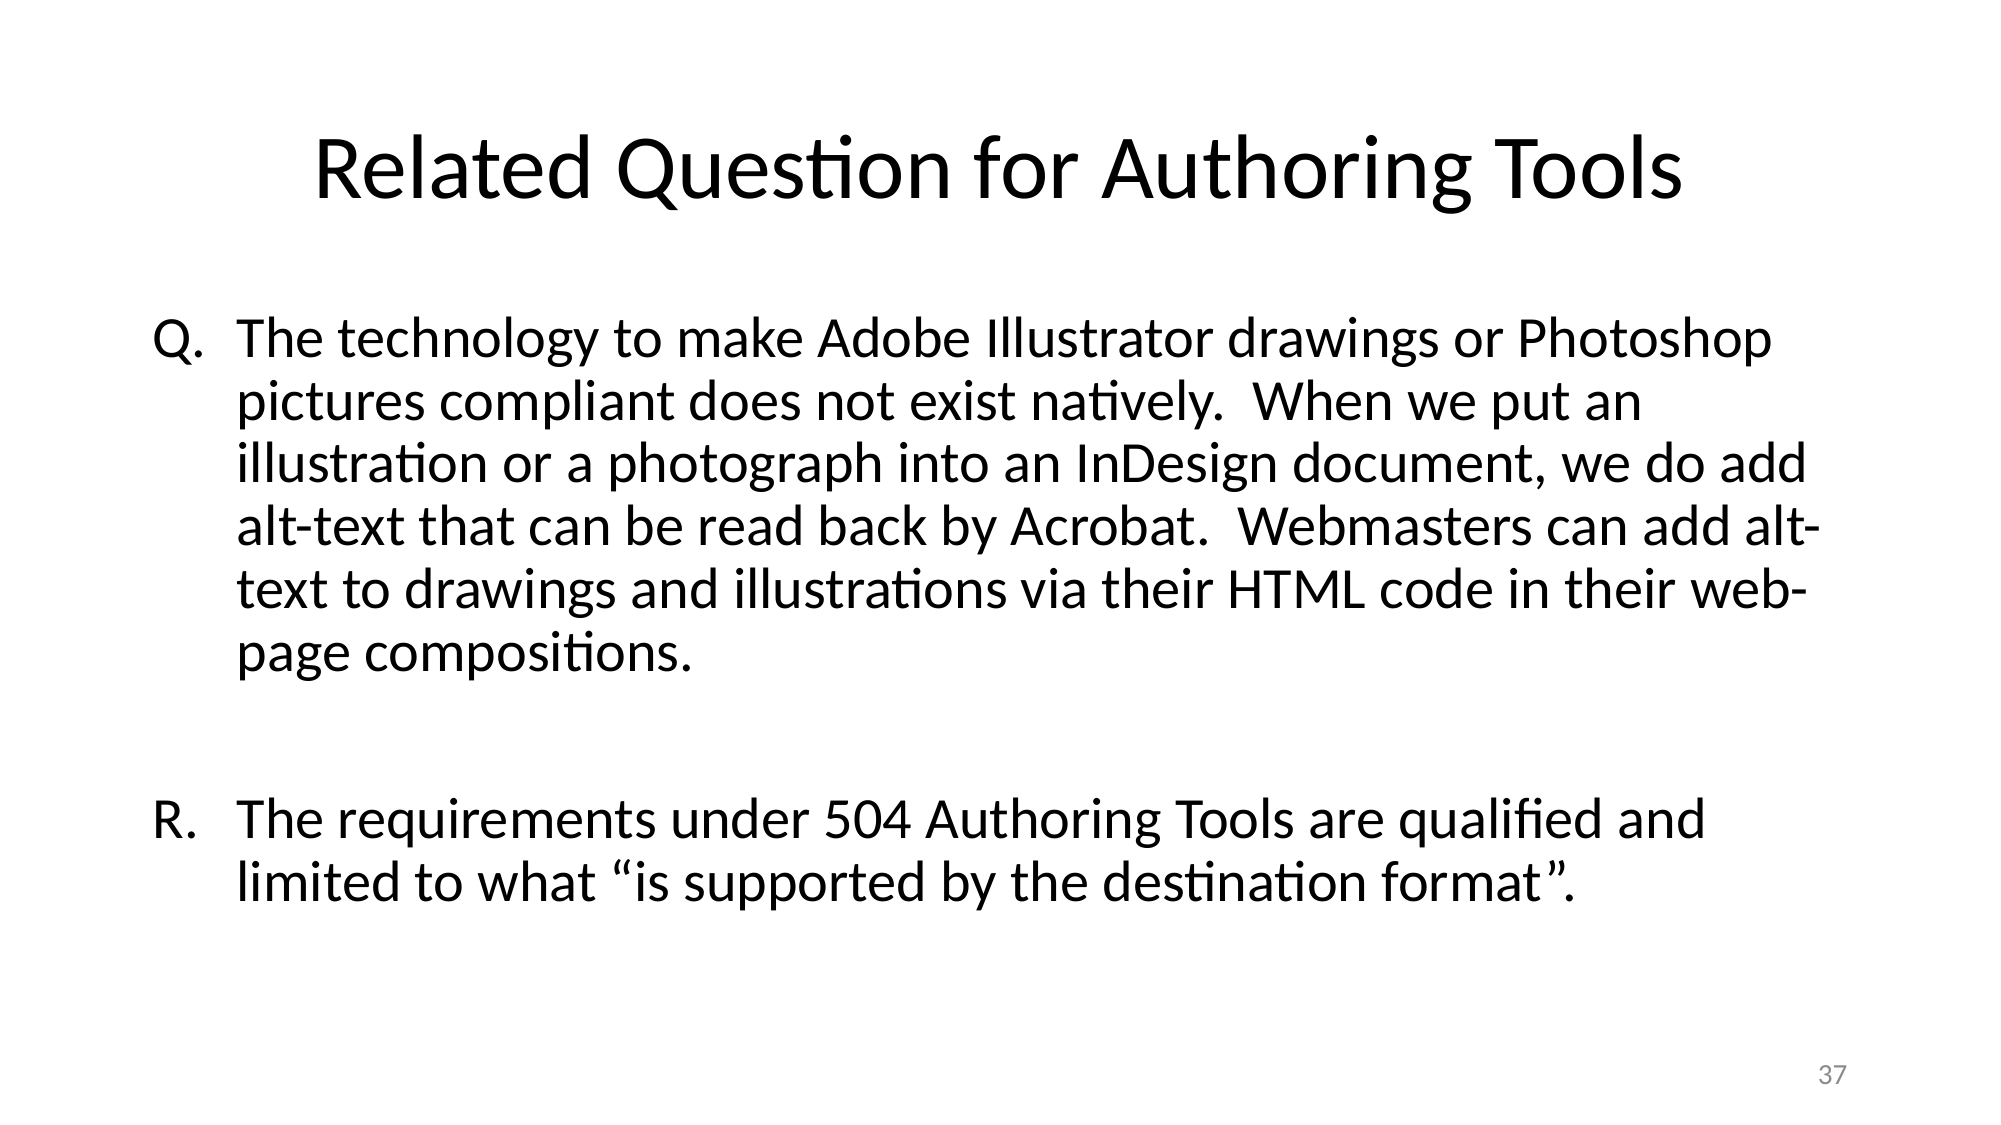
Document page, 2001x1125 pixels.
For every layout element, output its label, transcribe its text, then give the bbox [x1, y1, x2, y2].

list The technology to make Adobe Illustrator drawings or Photoshop pictures compliant does not exist natively. When we put an illustration or a photograph into an InDesign document, we do add alt-text that can be read back by Acrobat. Webmasters can add alt-text to drawings and illustrations via their HTML code in their web-page compositions. The requirements under 504 Authoring Tools are qualified and limited to what “is supported by the destination format”. [137, 299, 1863, 1014]
slide_number 37 [1412, 1042, 1863, 1103]
title Related Question for Authoring Tools [137, 59, 1863, 278]
